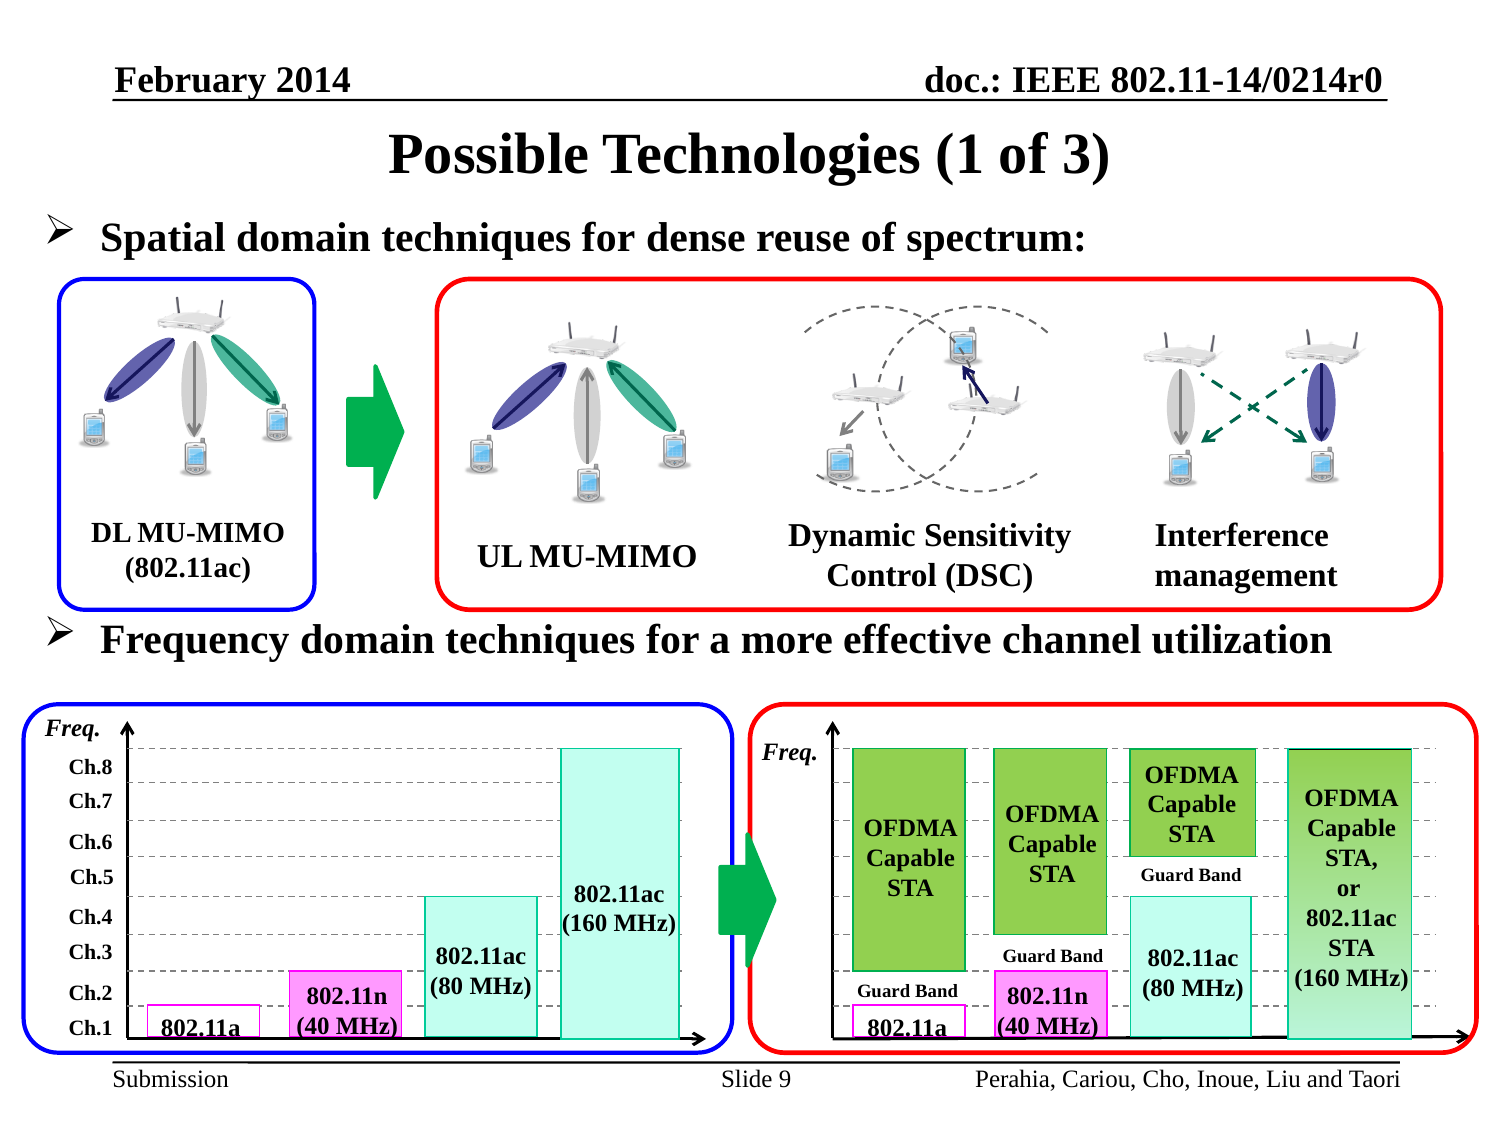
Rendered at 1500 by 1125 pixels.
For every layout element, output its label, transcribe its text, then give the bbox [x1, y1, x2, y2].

picture [815, 442, 864, 484]
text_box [460, 297, 695, 504]
text_box [1475, 723, 1479, 1034]
footer Perahia, Cariou, Cho, Inoue, Liu and Taori [963, 1062, 1402, 1093]
text_box Spatial domain techniques for dense reuse of spectrum: Frequency domain techniques for a more effective channel utilization [29, 202, 1471, 703]
picture [828, 352, 916, 427]
text_box Spatial domain techniques for dense reuse of spectrum: Frequency domain techniques for a more effective channel utilization [29, 1053, 1471, 1083]
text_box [29, 703, 1471, 1048]
text_box Possible Technologies (1 of 3) [47, 107, 1453, 202]
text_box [961, 364, 989, 404]
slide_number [114, 54, 354, 100]
picture [938, 324, 1032, 436]
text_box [73, 272, 297, 477]
slide_number Slide 9 [712, 1083, 800, 1093]
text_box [1138, 306, 1371, 487]
